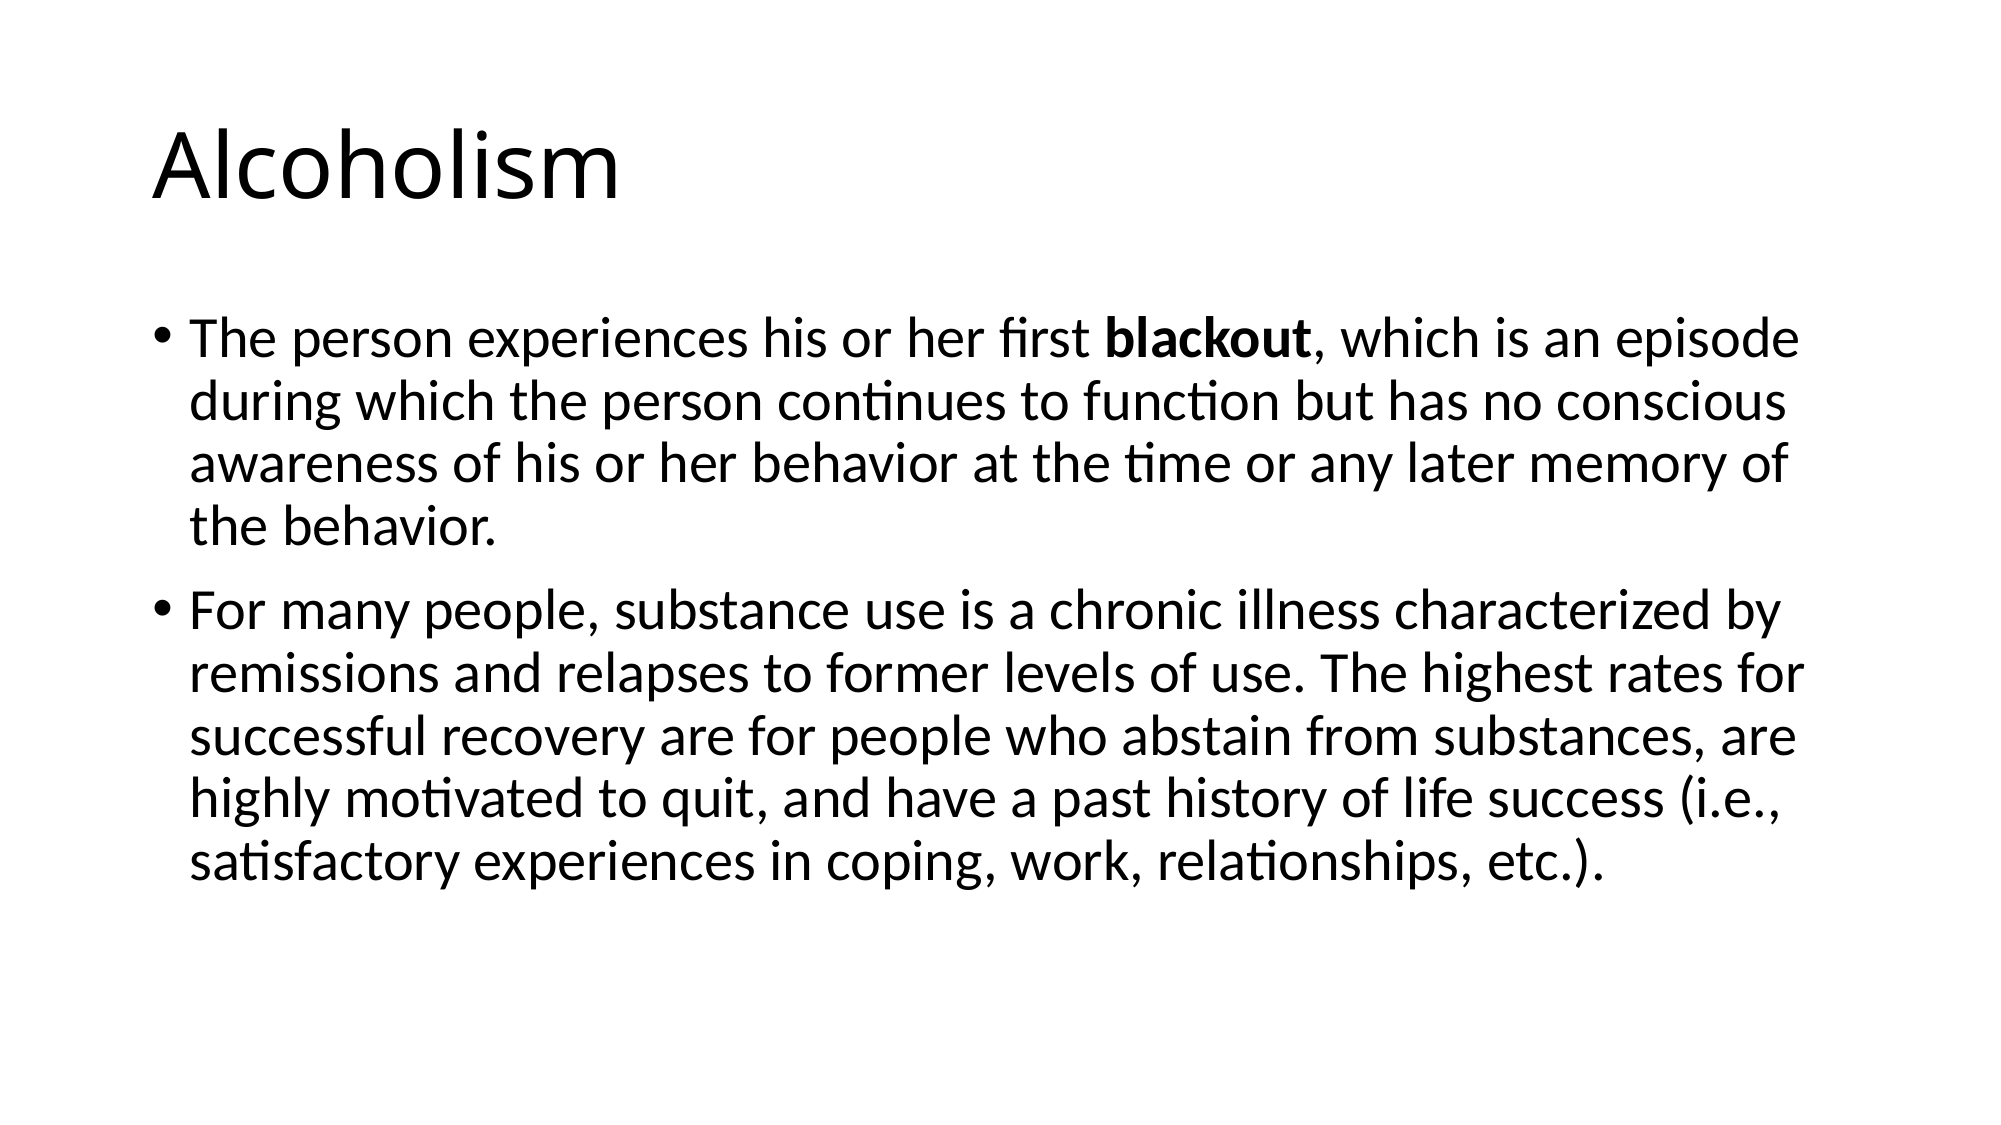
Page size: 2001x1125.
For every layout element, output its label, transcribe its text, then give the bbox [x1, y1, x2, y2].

list The person experiences his or her first blackout, which is an episode during which the person continues to function but has no conscious awareness of his or her behavior at the time or any later memory of the behavior. For many people, substance use is a chronic illness characterized by remissions and relapses to former levels of use. The highest rates for successful recovery are for people who abstain from substances, are highly motivated to quit, and have a past history of life success (i.e., satisfactory experiences in coping, work, relationships, etc.). [137, 299, 1863, 1014]
title Alcoholism [137, 59, 1863, 278]
